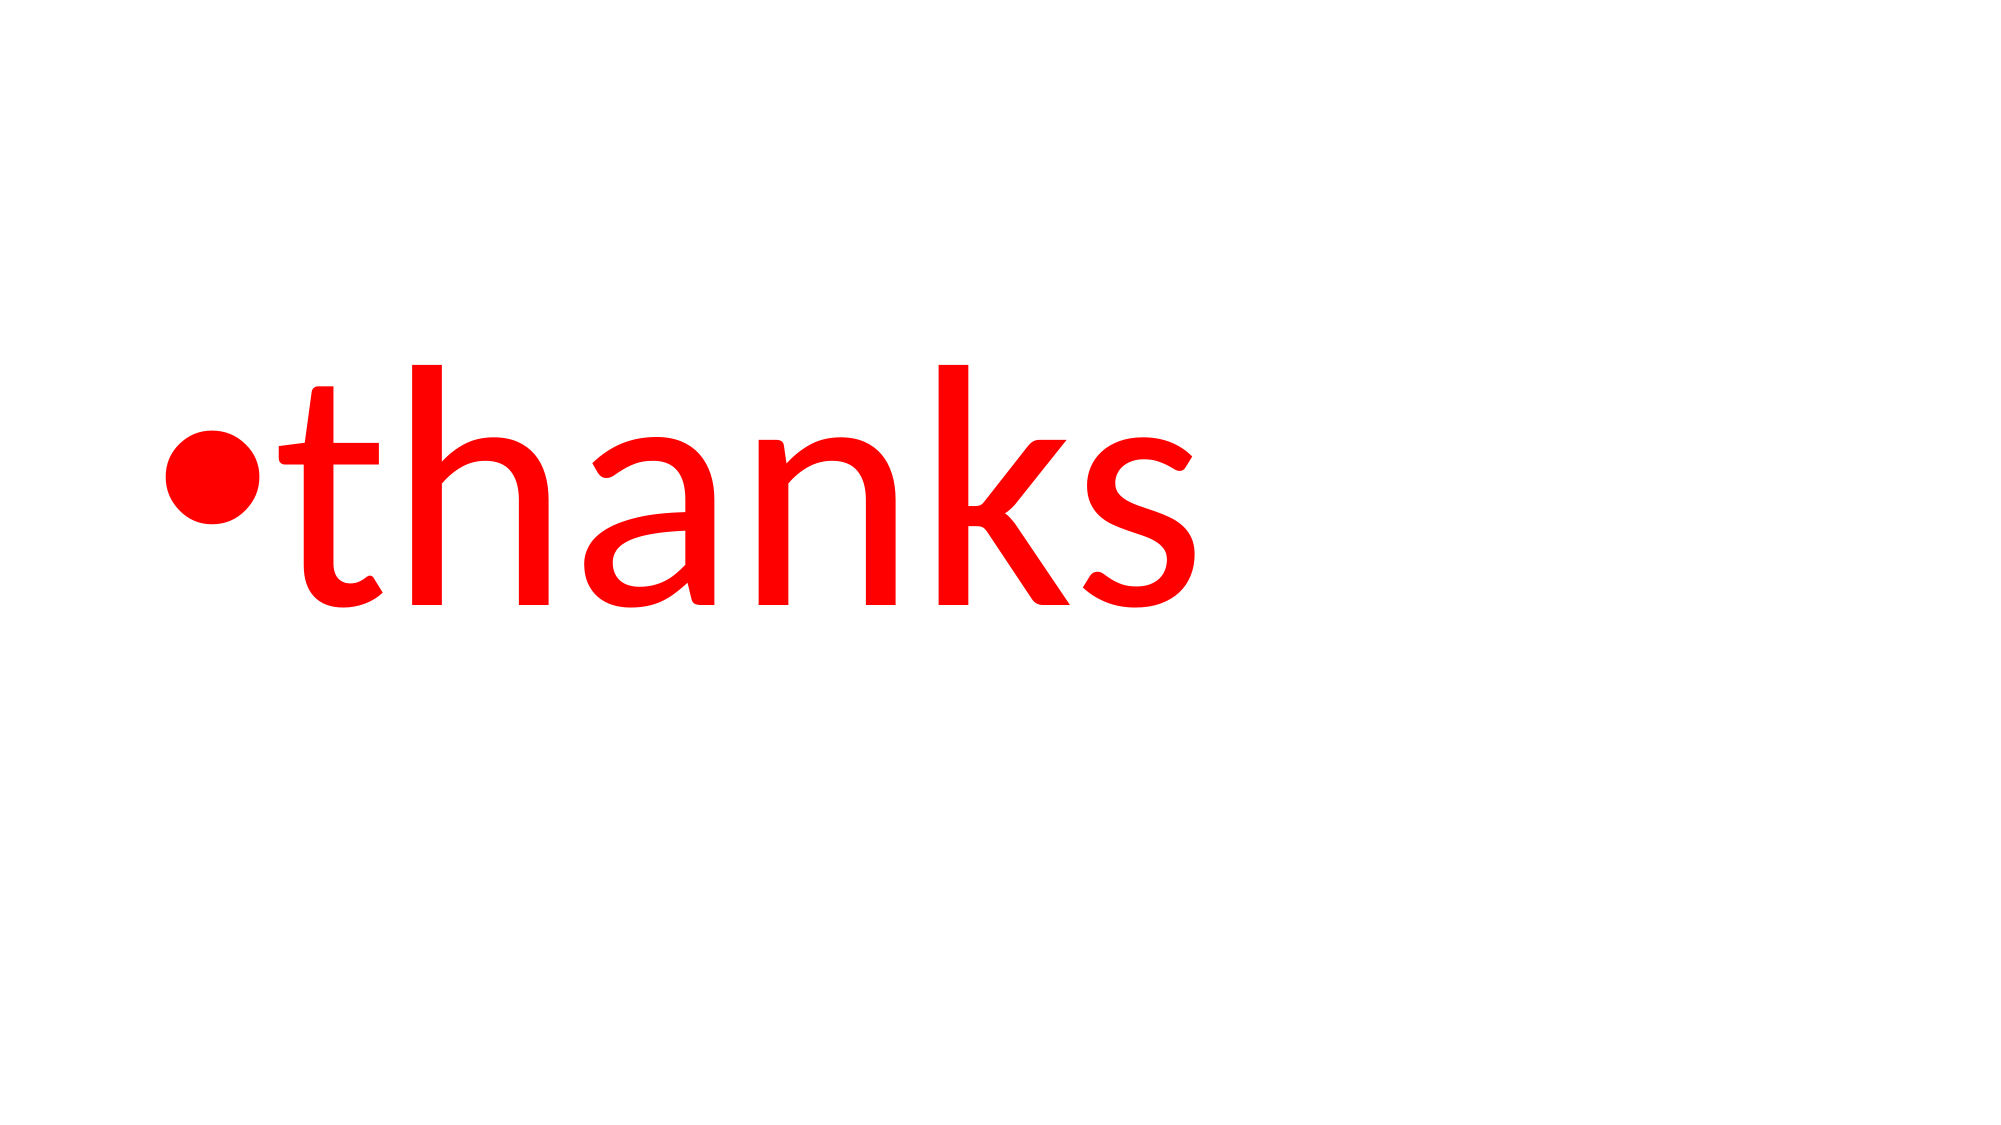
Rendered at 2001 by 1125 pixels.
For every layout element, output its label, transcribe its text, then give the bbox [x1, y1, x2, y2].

list thanks [137, 299, 1863, 1014]
